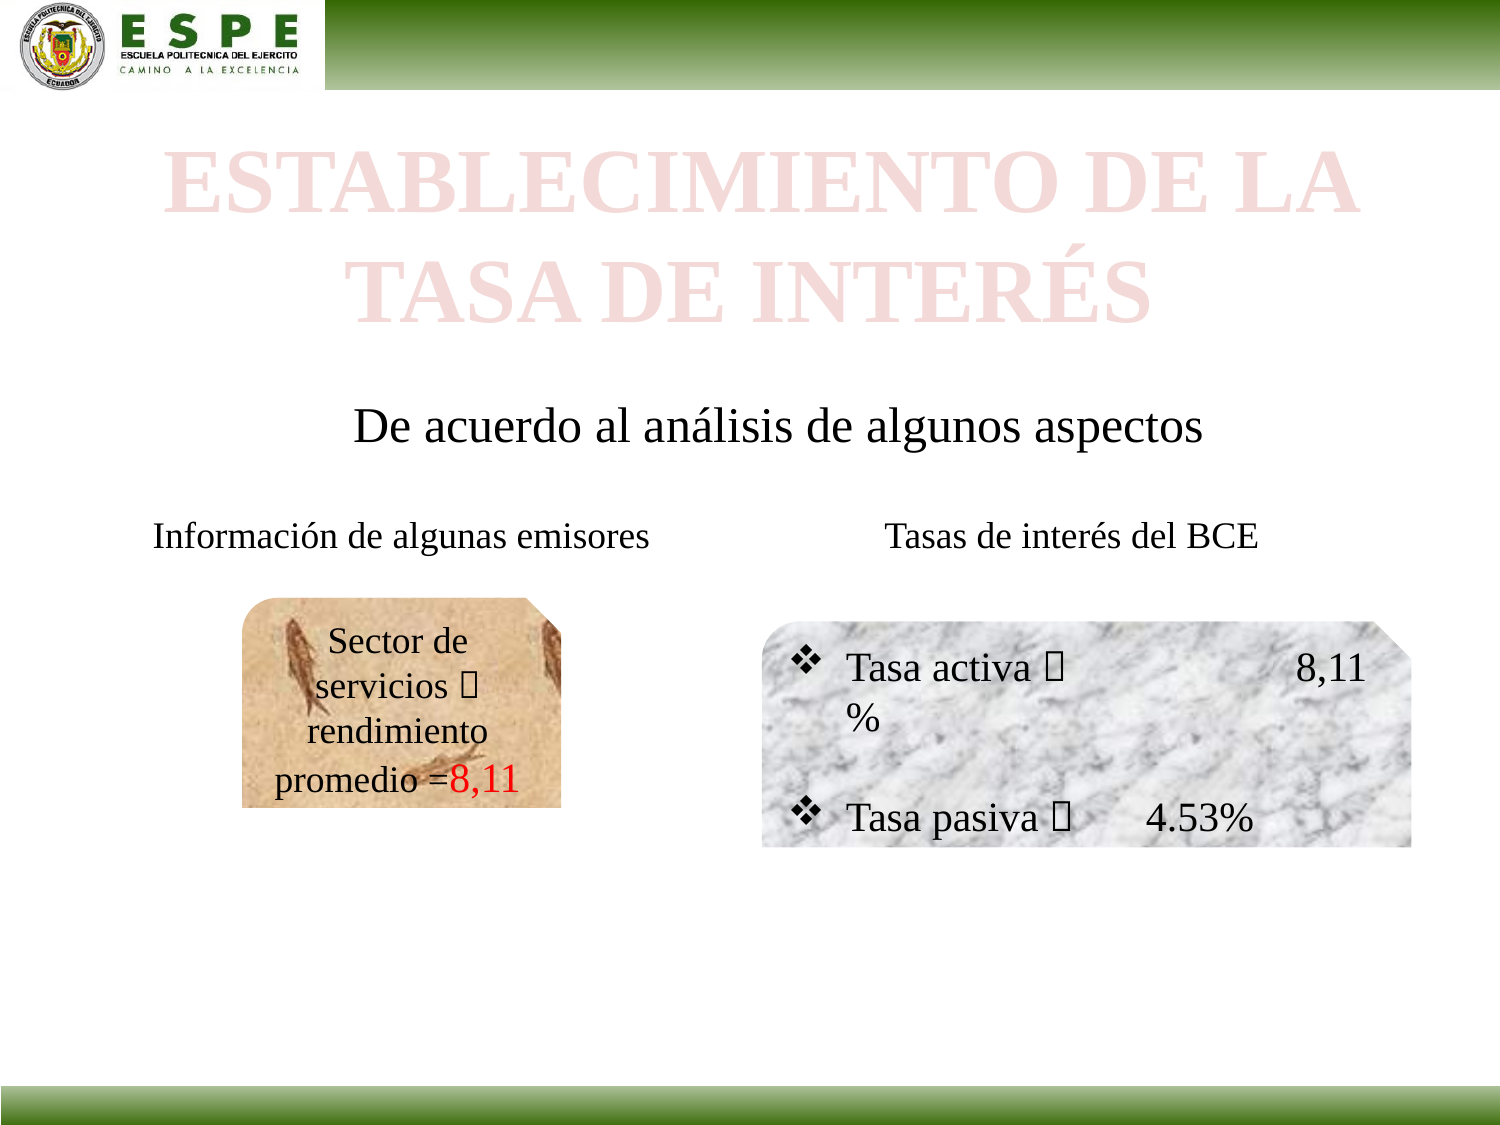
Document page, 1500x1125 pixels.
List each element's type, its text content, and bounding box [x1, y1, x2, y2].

text_box ESTABLECIMIENTO DE LA TASA DE INTERÉS [22, 113, 1500, 349]
text_box Información de algunas emisores [137, 503, 666, 564]
text_box Tasas de interés del BCE [869, 503, 1276, 564]
text_box Sector de servicios  rendimiento promedio =8,11 [242, 597, 562, 808]
text_box Tasa activa  8,11 % Tasa pasiva  4.53% [761, 621, 1412, 848]
picture [0, 0, 325, 92]
text_box De acuerdo al análisis de algunos aspectos [336, 385, 1235, 460]
